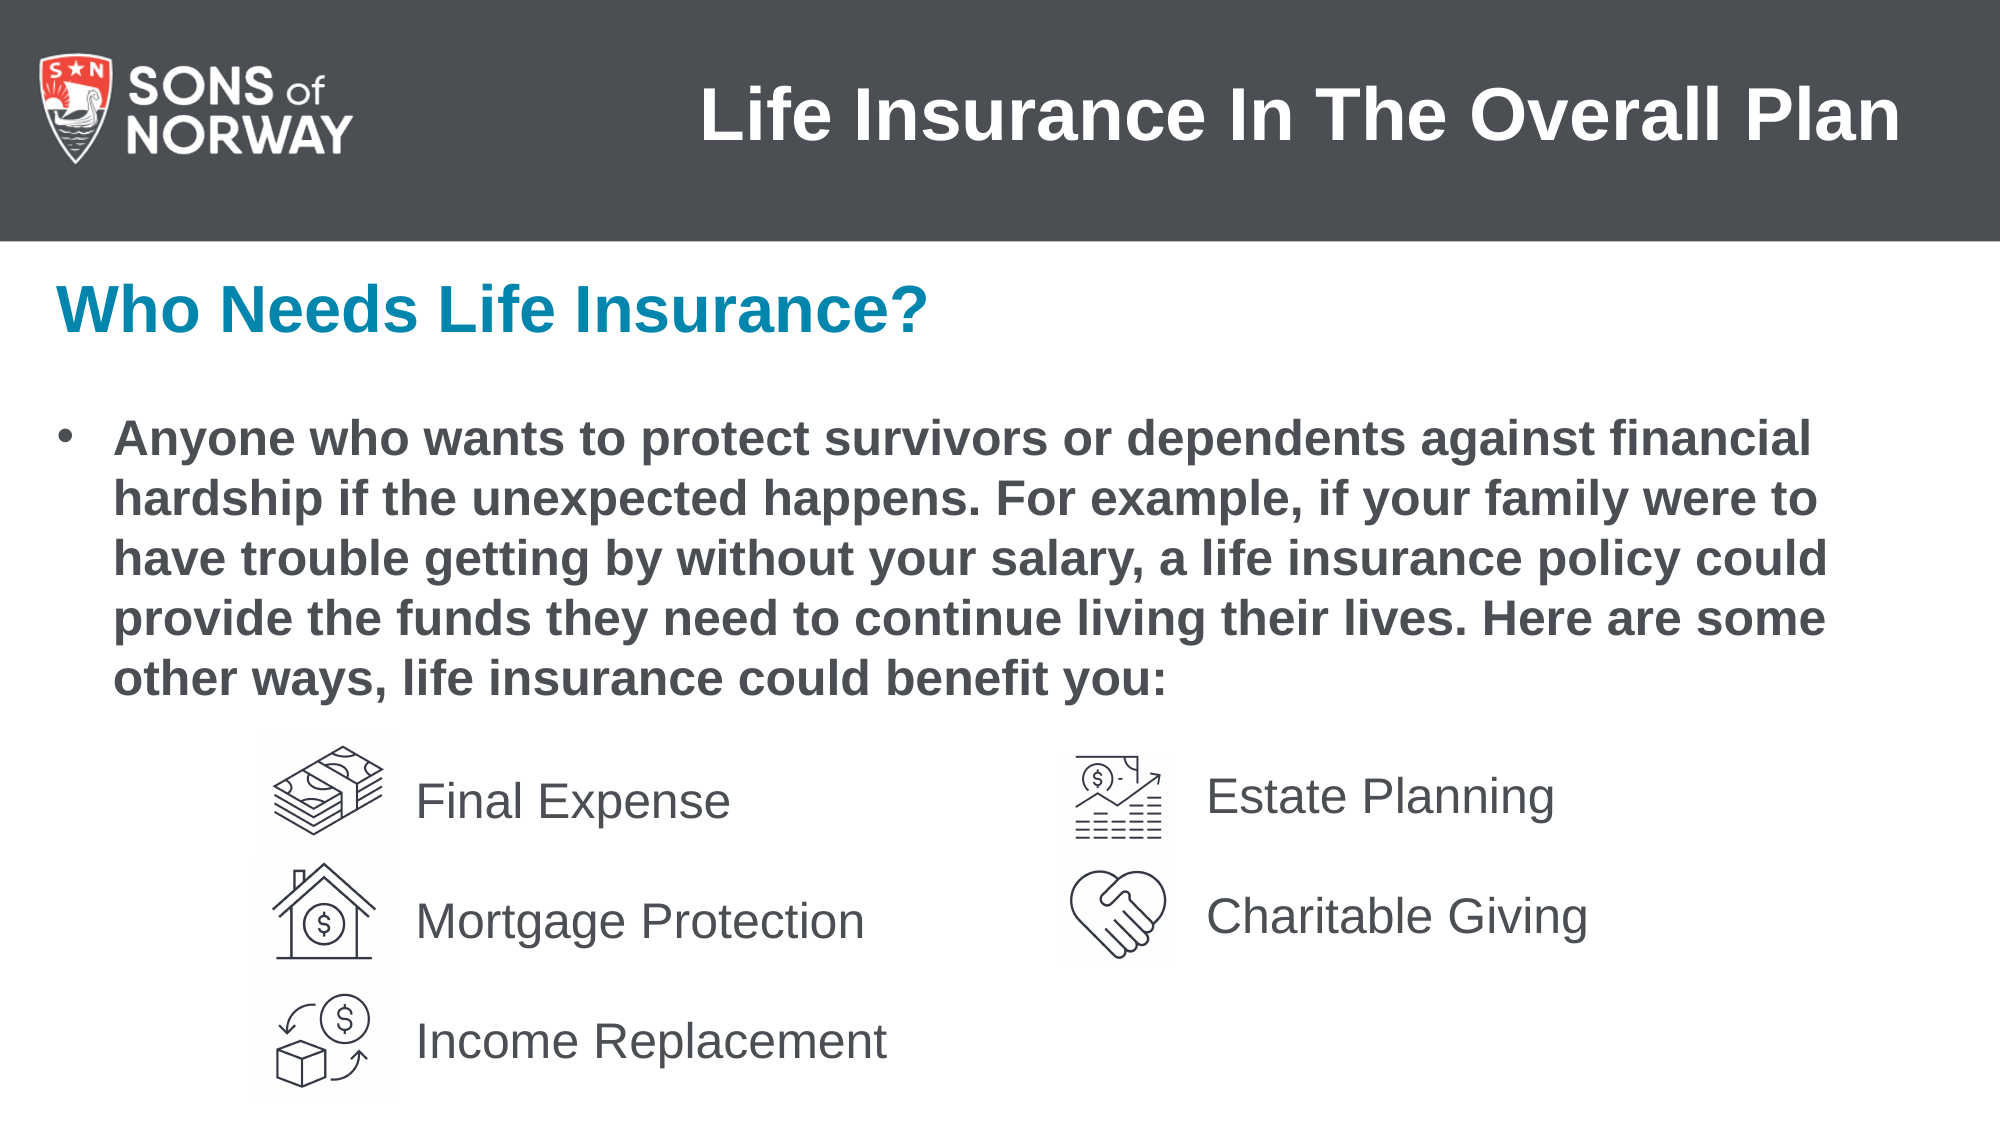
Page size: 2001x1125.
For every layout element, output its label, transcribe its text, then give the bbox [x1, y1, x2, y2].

text_box Who Needs Life Insurance? Anyone who wants to protect survivors or dependents against financial hardship if the unexpected happens. For example, if your family were to have trouble getting by without your salary, a life insurance policy could provide the funds they need to continue living their lives. Here are some other ways, life insurance could benefit you: [41, 250, 1941, 717]
picture [255, 855, 396, 971]
picture [256, 729, 395, 843]
picture [252, 982, 396, 1098]
text_box Life Insurance In The Overall Plan [439, 67, 1940, 149]
picture [0, 13, 390, 203]
text_box [0, 0, 2000, 242]
text_box Final Expense Mortgage Protection Income Replacement [325, 761, 992, 1122]
text_box Estate Planning Charitable Giving [1116, 755, 1782, 996]
picture [1056, 752, 1173, 850]
picture [1057, 860, 1175, 966]
